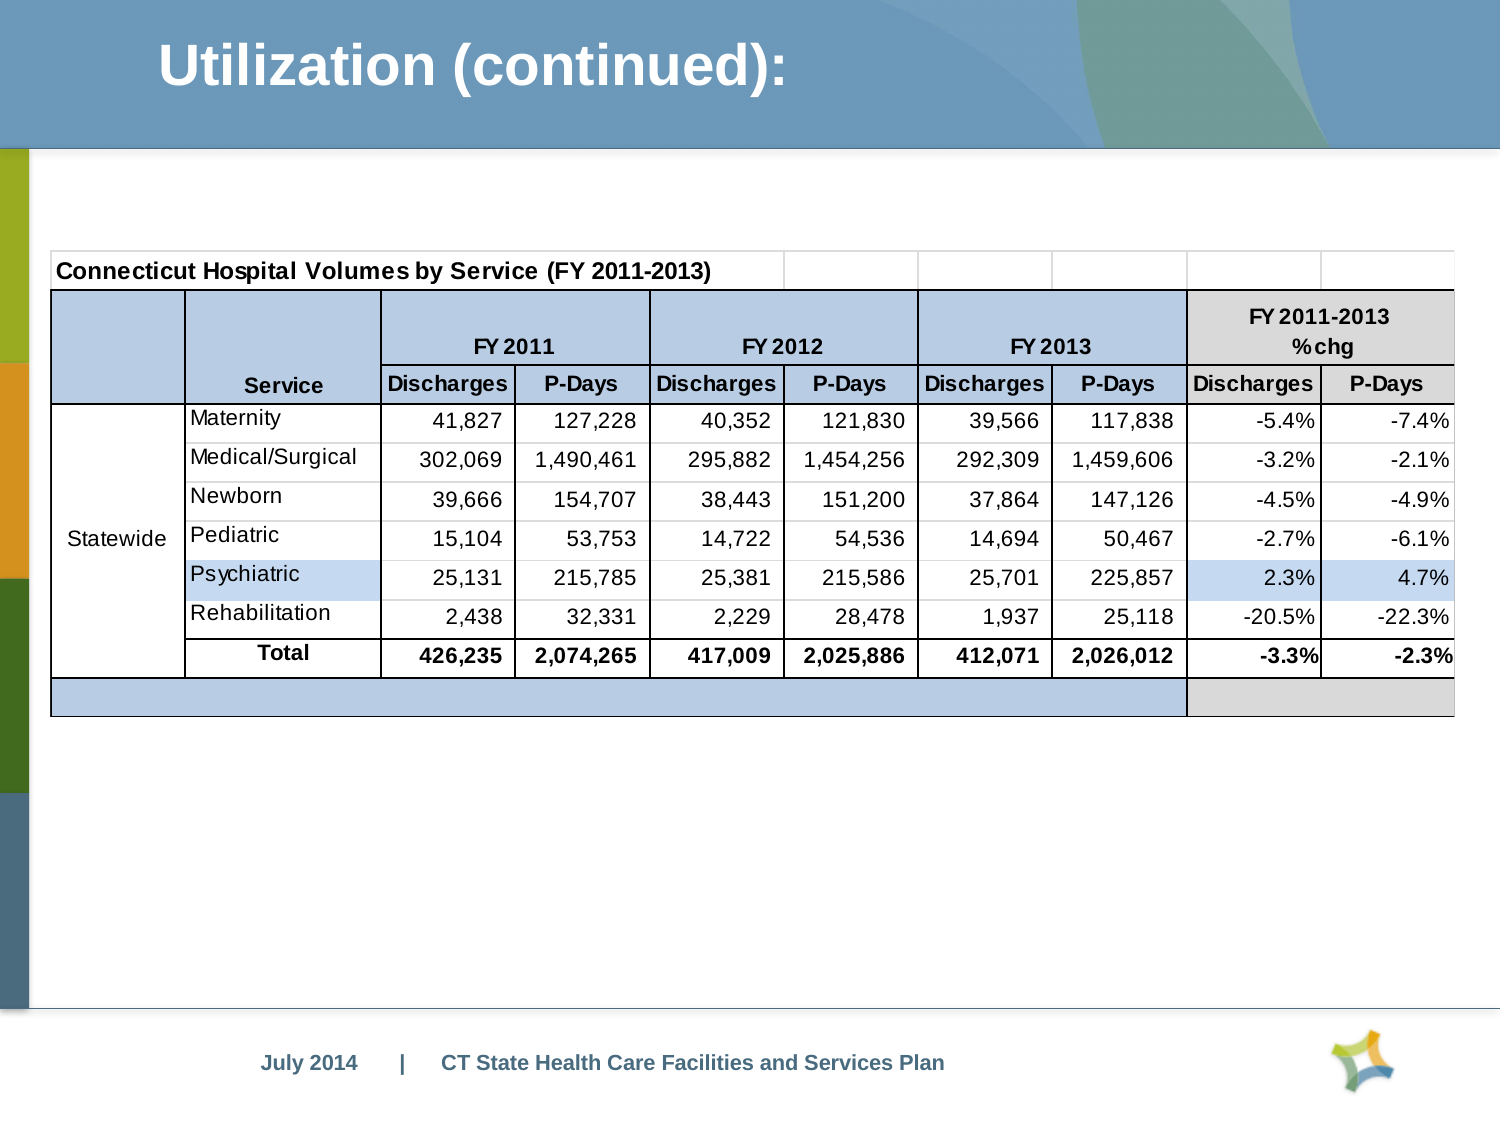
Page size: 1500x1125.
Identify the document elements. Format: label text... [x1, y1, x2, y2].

text_box Utilization (continued): [143, 19, 1269, 105]
picture [0, 0, 1500, 148]
footer | CT State Health Care Facilities and Services Plan [384, 1023, 1204, 1101]
picture [49, 249, 1457, 719]
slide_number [73, 1032, 373, 1092]
